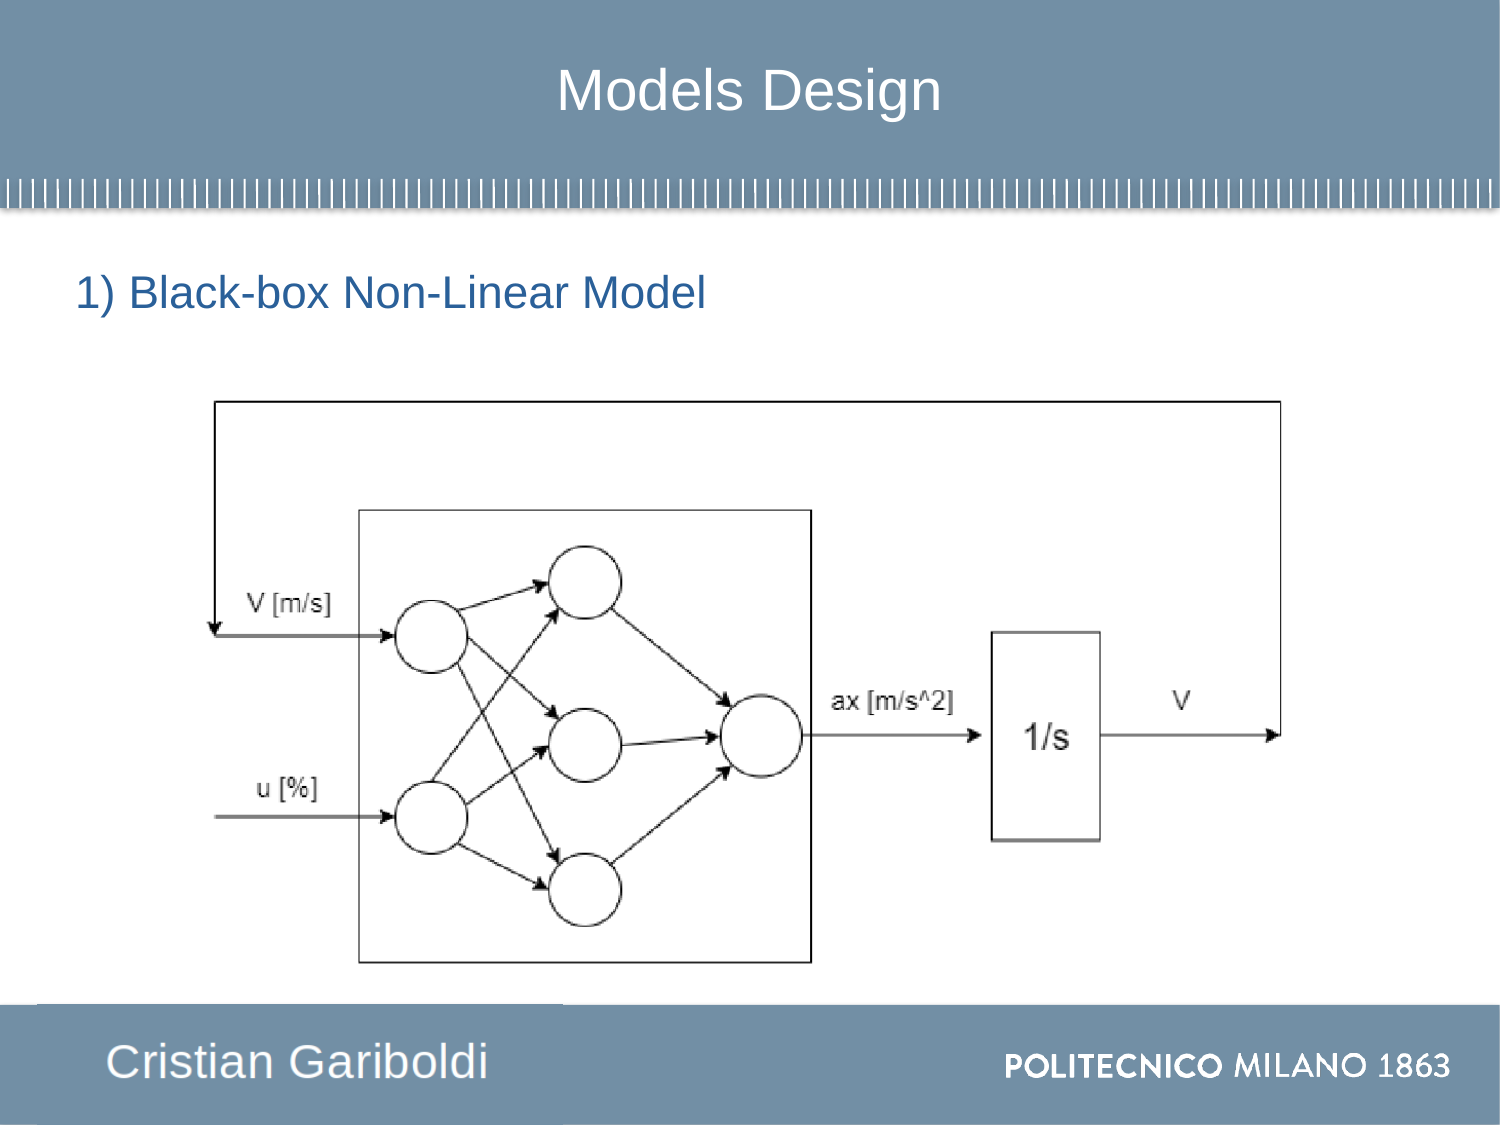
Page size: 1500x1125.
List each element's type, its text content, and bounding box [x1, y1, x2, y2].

picture [37, 1004, 563, 1125]
picture [999, 1041, 1456, 1089]
picture [182, 374, 1313, 976]
subtitle 1) Black-box Non-Linear Model [75, 263, 1425, 916]
title Models Design [75, 44, 1425, 233]
